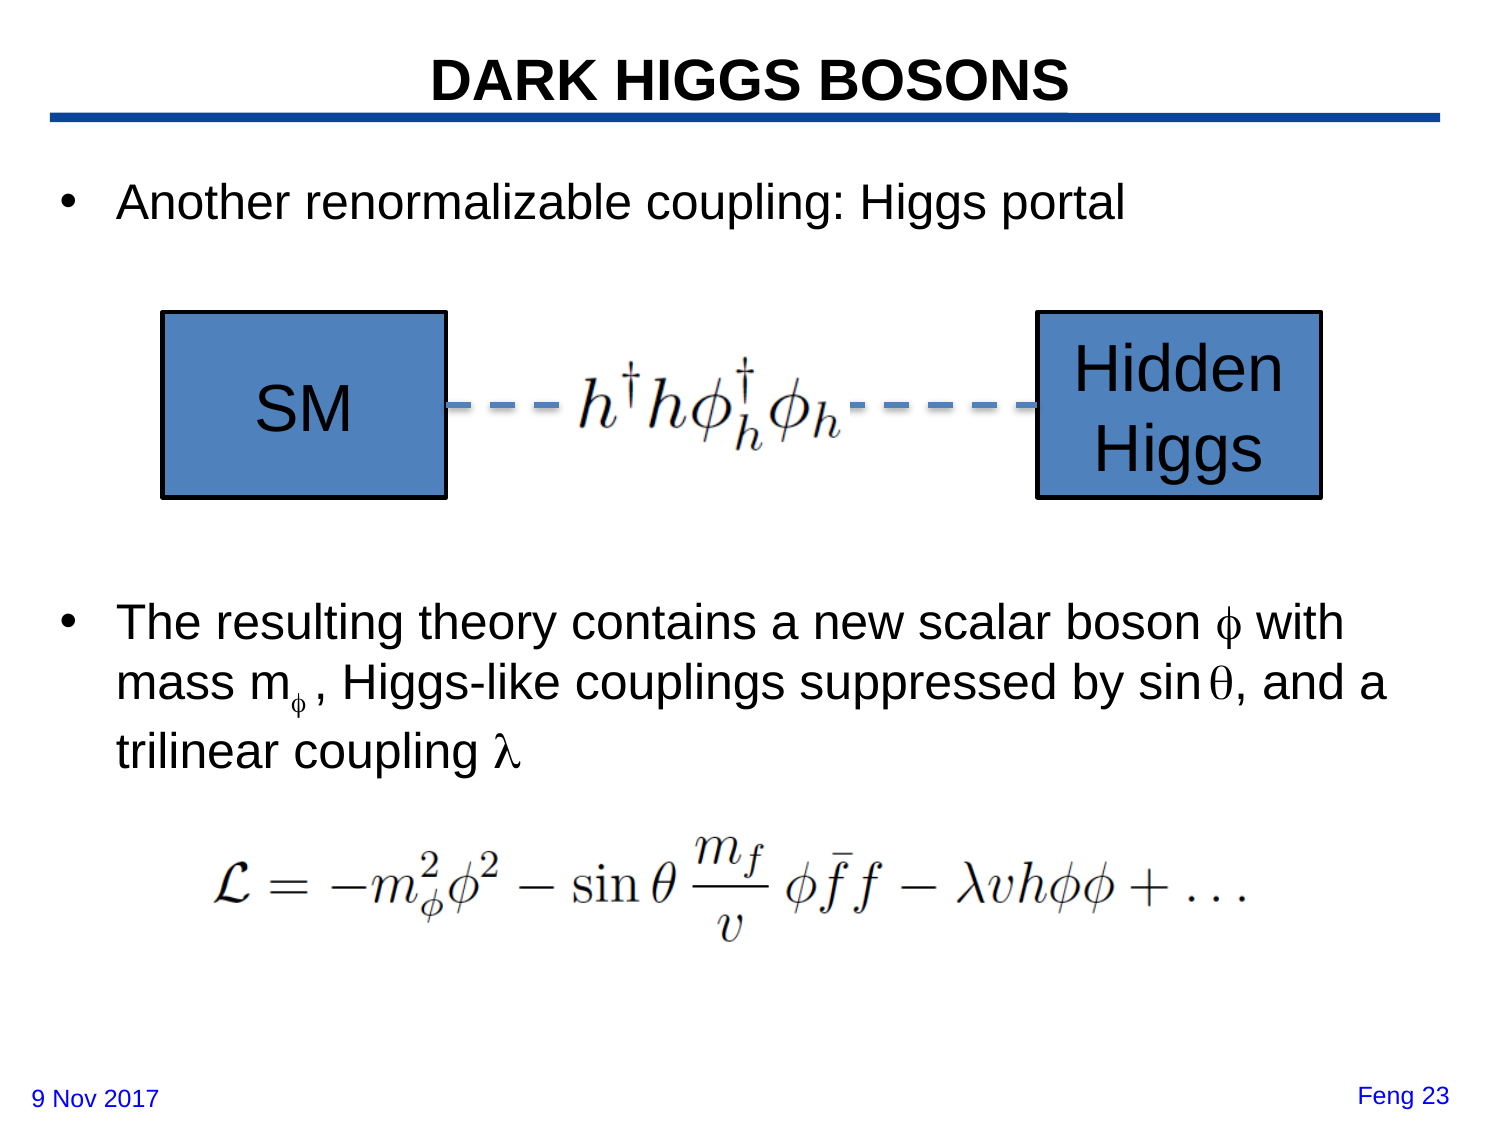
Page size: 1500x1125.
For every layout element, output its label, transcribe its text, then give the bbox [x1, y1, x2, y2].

title DARK HIGGS BOSONS [112, 17, 1388, 138]
picture [212, 824, 1261, 951]
picture [569, 350, 851, 460]
text_box SM [162, 312, 446, 498]
text_box Hidden Higgs [1037, 312, 1321, 498]
list Another renormalizable coupling: Higgs portal The resulting theory contains a new scalar boson f with mass mf , Higgs-like couplings suppressed by sin q, and a trilinear coupling l [44, 162, 1438, 1075]
